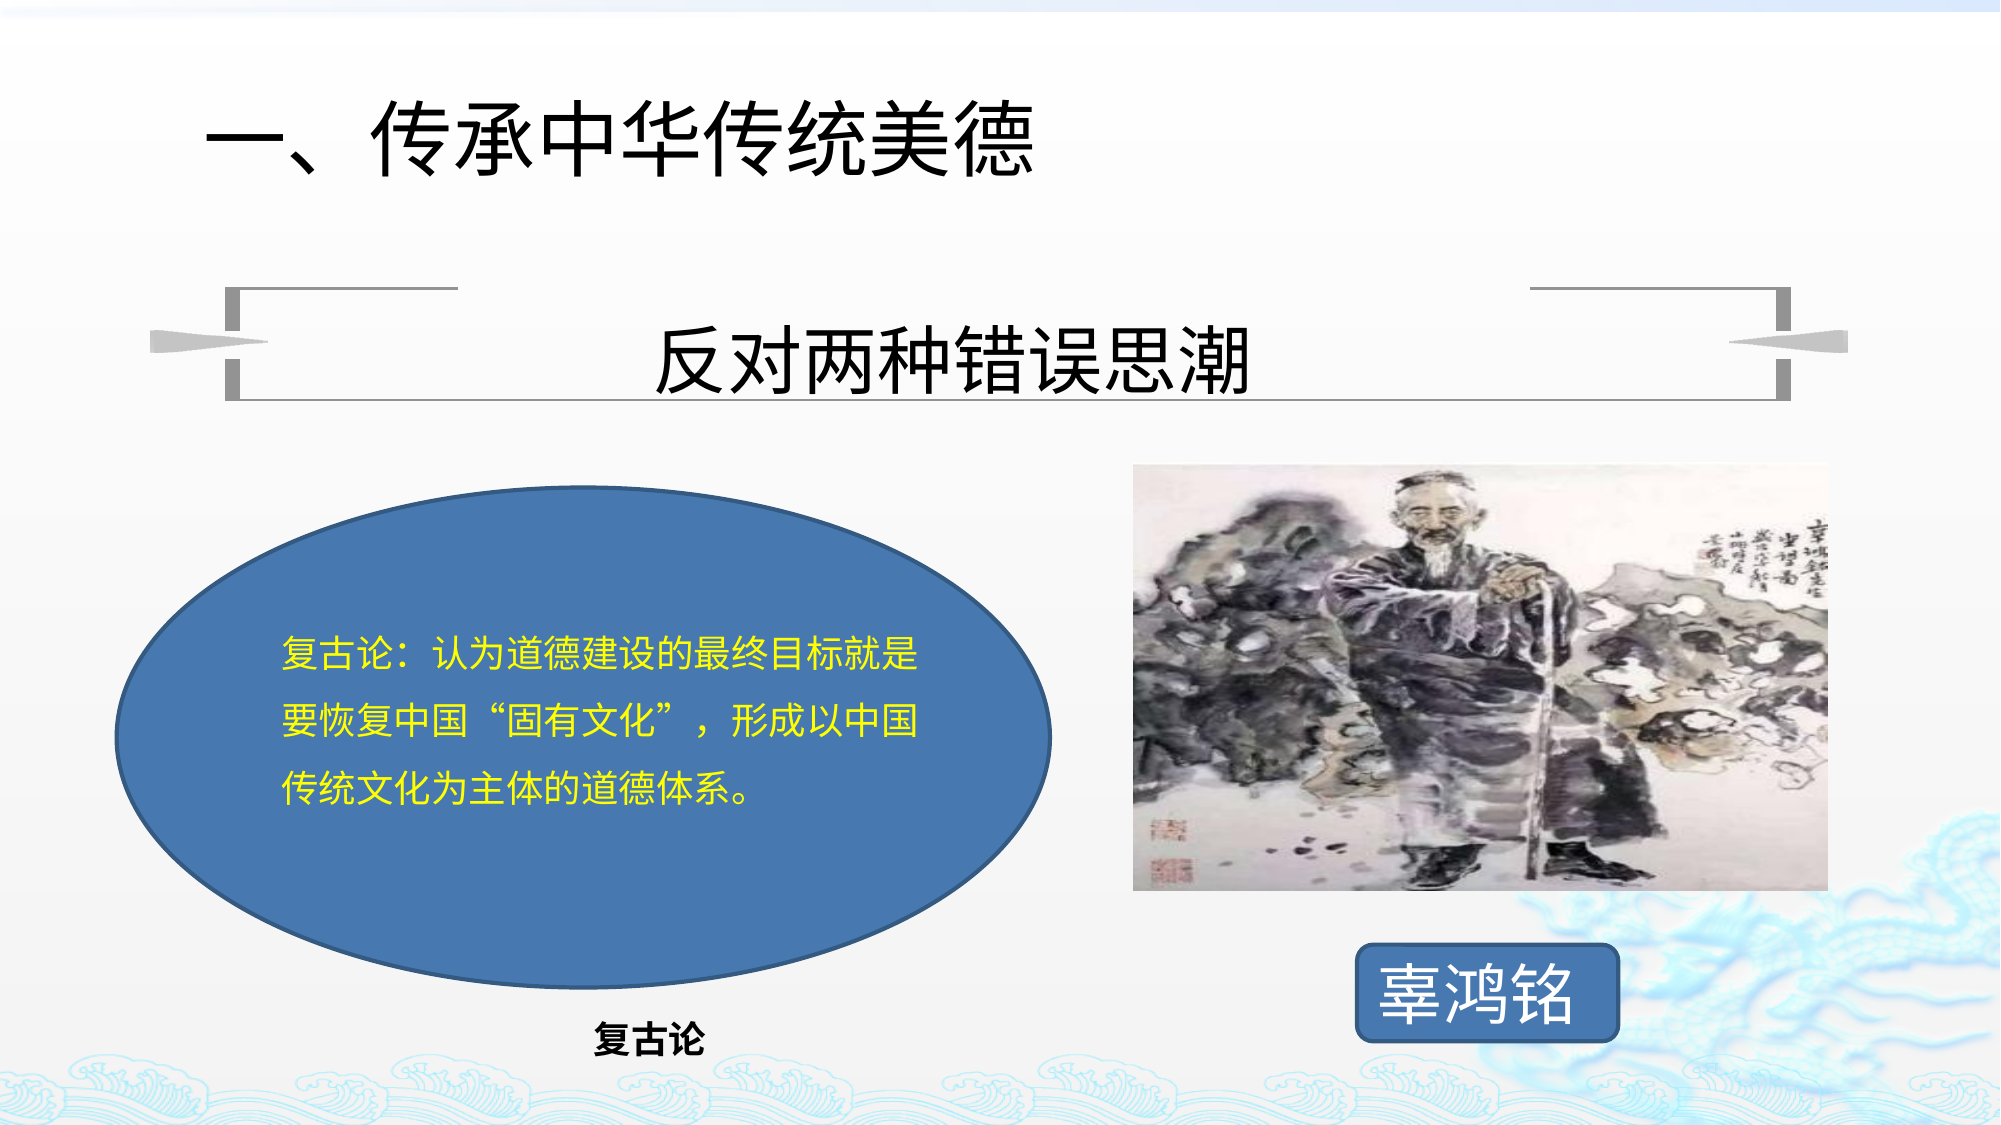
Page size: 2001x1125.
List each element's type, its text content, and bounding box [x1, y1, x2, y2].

picture [1132, 461, 1828, 892]
text_box [0, 0, 617, 447]
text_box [149, 286, 1849, 401]
text_box [114, 485, 1053, 990]
text_box 一、传承中华传统美德 [188, 79, 1051, 195]
text_box 复古论：认为道德建设的最终目标就是要恢复中国“固有文化”，形成以中国传统文化为主体的道德体系。 [266, 600, 950, 818]
text_box 复古论 [578, 1008, 722, 1069]
text_box 辜鸿铭 [1354, 942, 1621, 1044]
text_box 反对两种错误思潮 [638, 401, 1268, 411]
